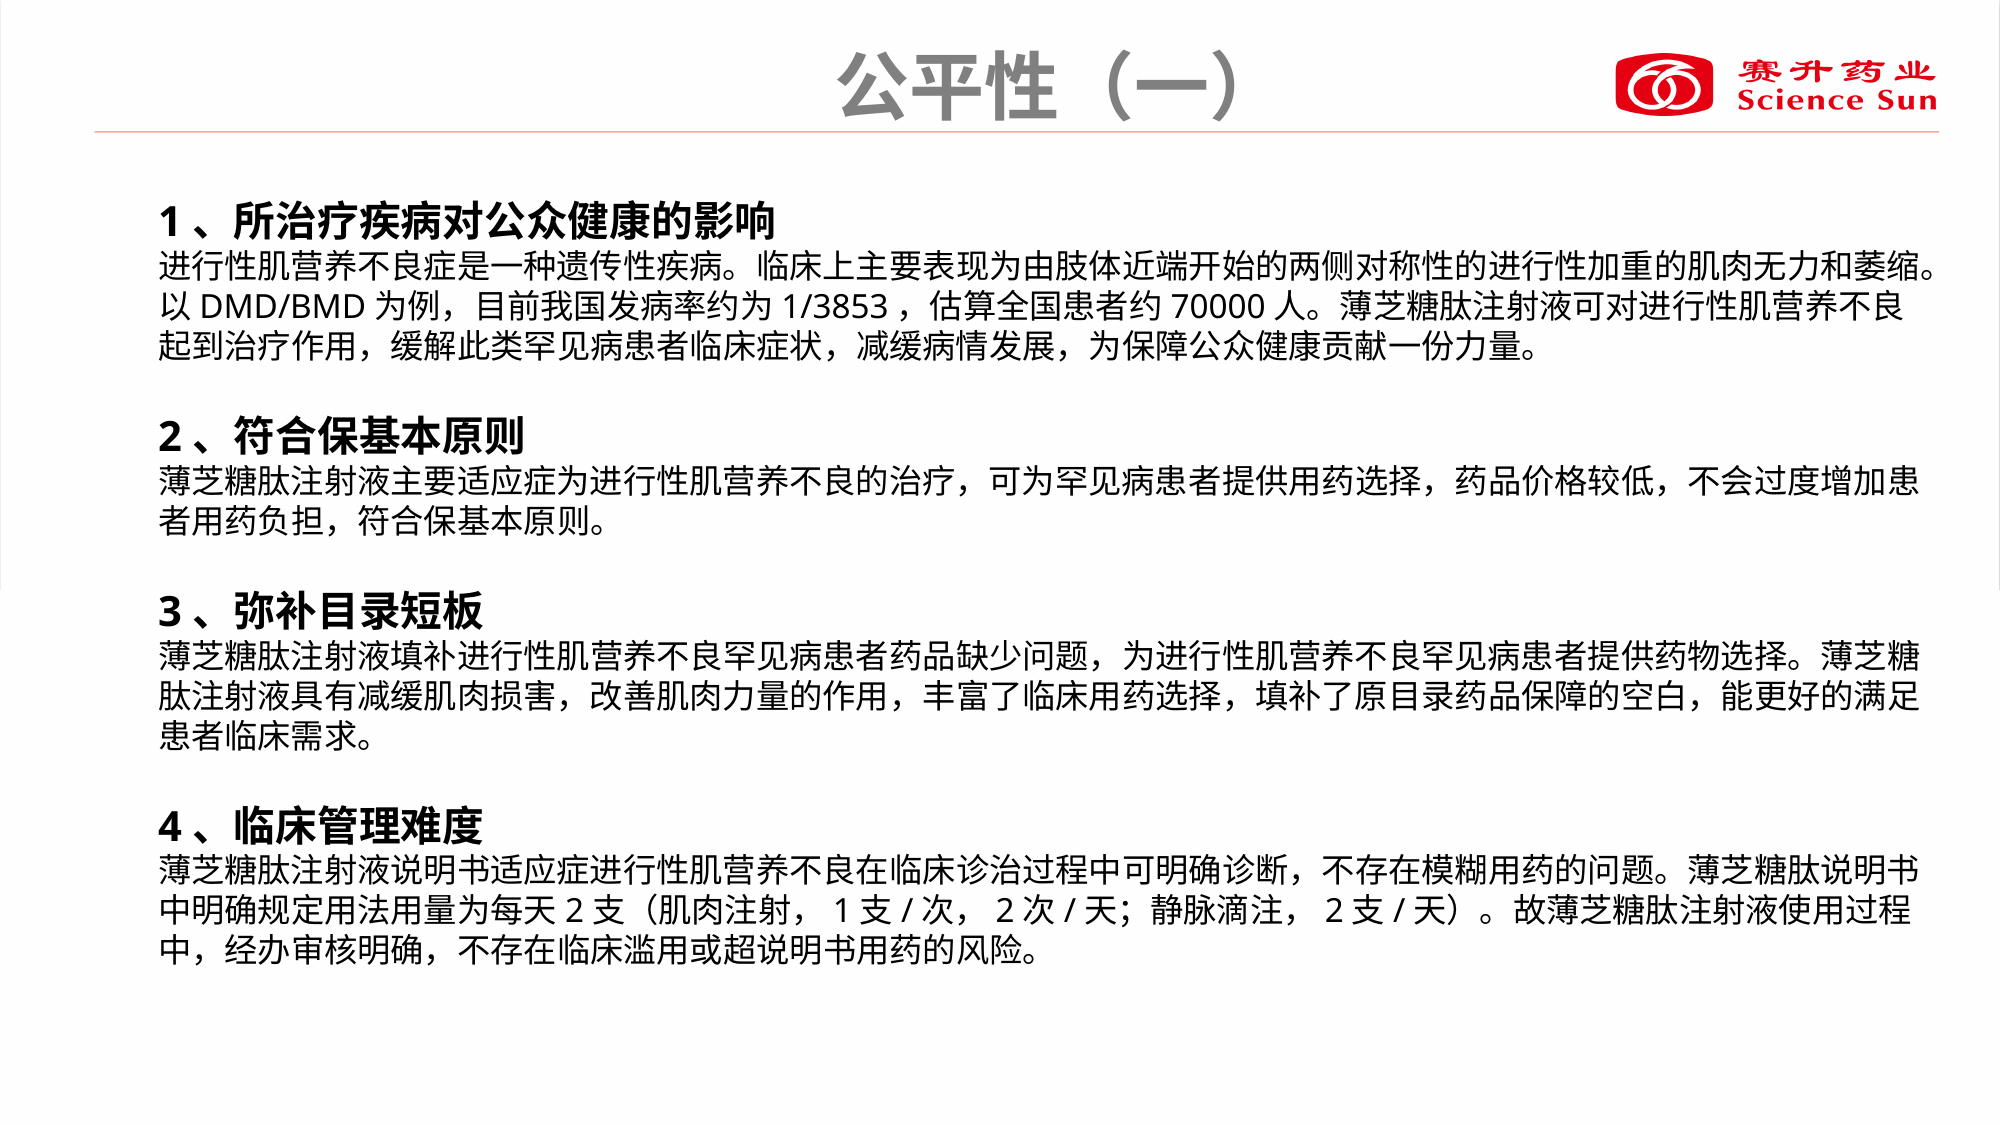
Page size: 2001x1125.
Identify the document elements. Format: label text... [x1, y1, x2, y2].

text_box 公平性（一） [819, 23, 1316, 137]
picture [0, 0, 2000, 1125]
text_box 1、所治疗疾病对公众健康的影响 进行性肌营养不良症是一种遗传性疾病。临床上主要表现为由肢体近端开始的两侧对称性的进行性加重的肌肉无力和萎缩。以DMD/BMD为例，目前我国发病率约为1/3853，估算全国患者约70000人。薄芝糖肽注射液可对进行性肌营养不良起到治疗作用，缓解此类罕见病患者临床症状，减缓病情发展，为保障公众健康贡献一份力量。 2、符合保基本原则 薄芝糖肽注射液主要适应症为进行性肌营养不良的治疗，可为罕见病患者提供用药选择，药品价格较低，不会过度增加患者用药负担，符合保基本原则。 3、弥补目录短板 薄芝糖肽注射液填补进行性肌营养不良罕见病患者药品缺少问题，为进行性肌营养不良罕见病患者提供药物选择。薄芝糖肽注射液具有减缓肌肉损害，改善肌肉力量的作用，丰富了临床用药选择，填补了原目录药品保障的空白，能更好的满足患者临床需求。 4、临床管理难度 薄芝糖肽注射液说明书适应症进行性肌营养不良在临床诊治过程中可明确诊断，不存在模糊用药的问题。薄芝糖肽说明书中明确规定用法用量为每天2支（肌肉注射，1支/次，2次/天；静脉滴注，2支/天）。故薄芝糖肽注射液使用过程中，经办审核明确，不存在临床滥用或超说明书用药的风险。 [143, 187, 1936, 977]
